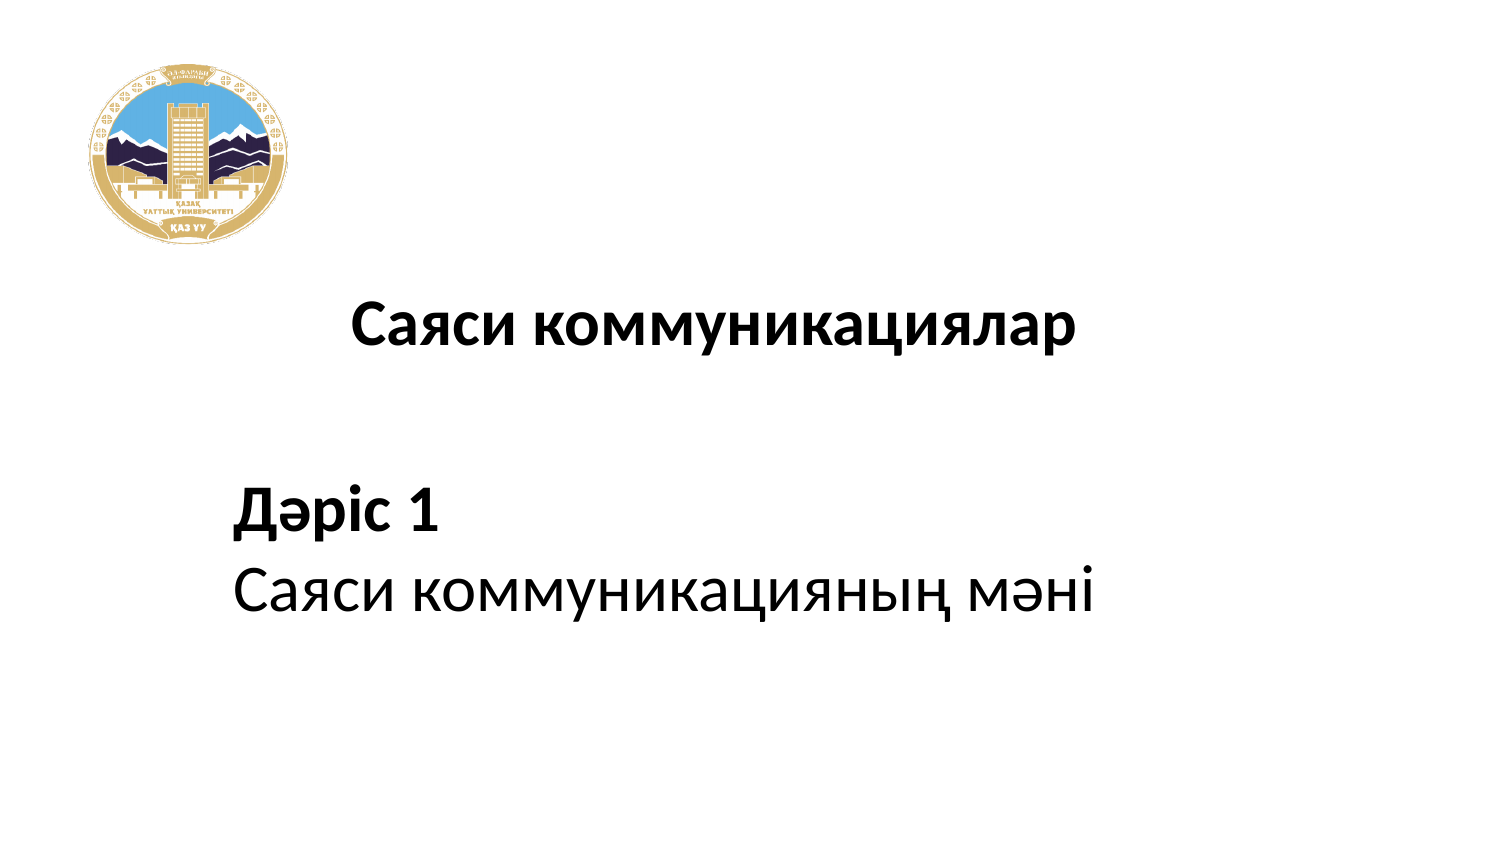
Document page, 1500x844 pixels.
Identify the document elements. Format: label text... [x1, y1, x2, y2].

picture [88, 64, 288, 245]
text_box Саяси коммуникациялар [336, 271, 1424, 366]
text_box Дәріс 1 Саяси коммуникацияның мәні [218, 457, 1400, 632]
